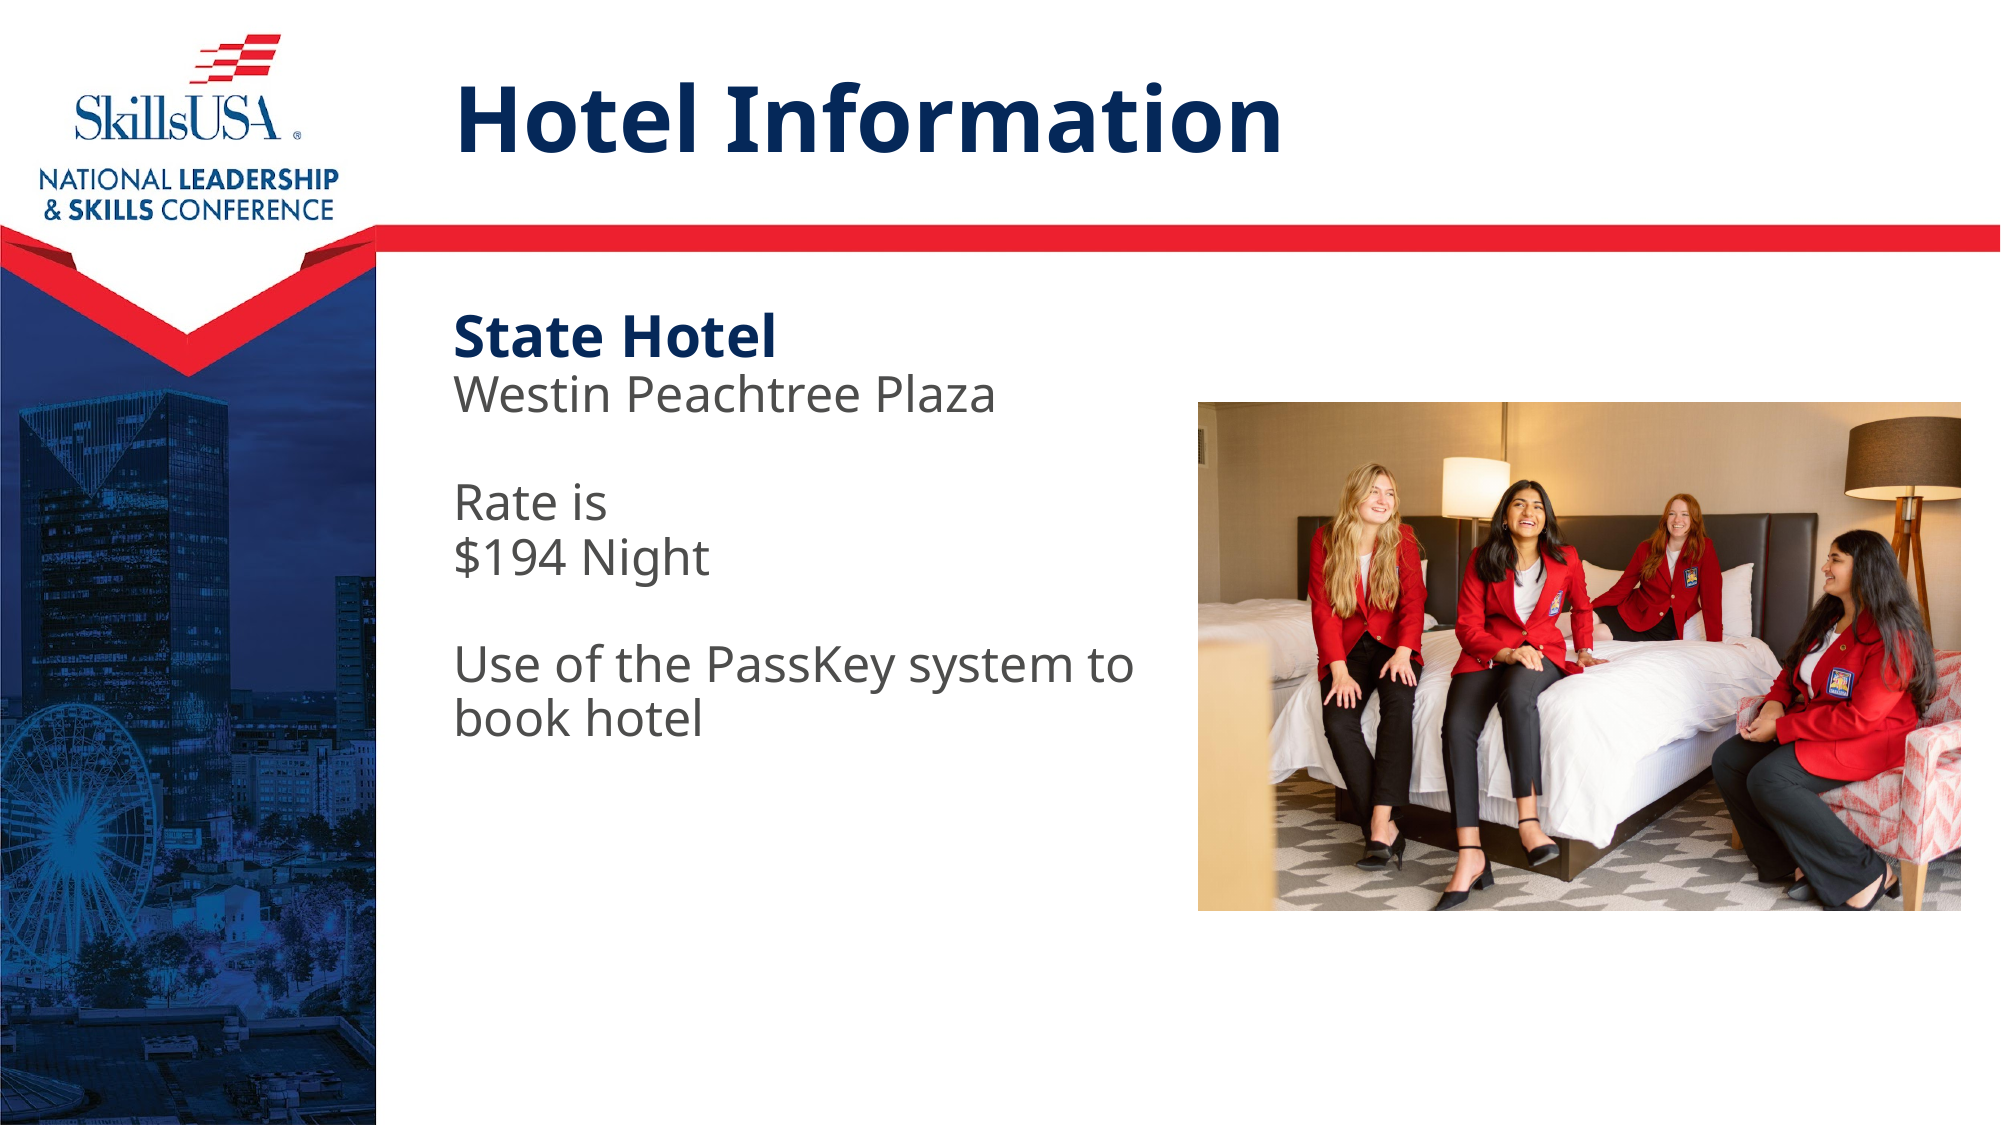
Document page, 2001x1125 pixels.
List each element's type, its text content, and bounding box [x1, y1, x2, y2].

picture [0, 0, 2001, 1125]
list State Hotel Westin Peachtree Plaza Rate is $194 Night Use of the PassKey system to book hotel [438, 299, 1189, 1014]
title Hotel Information [438, 47, 1939, 198]
